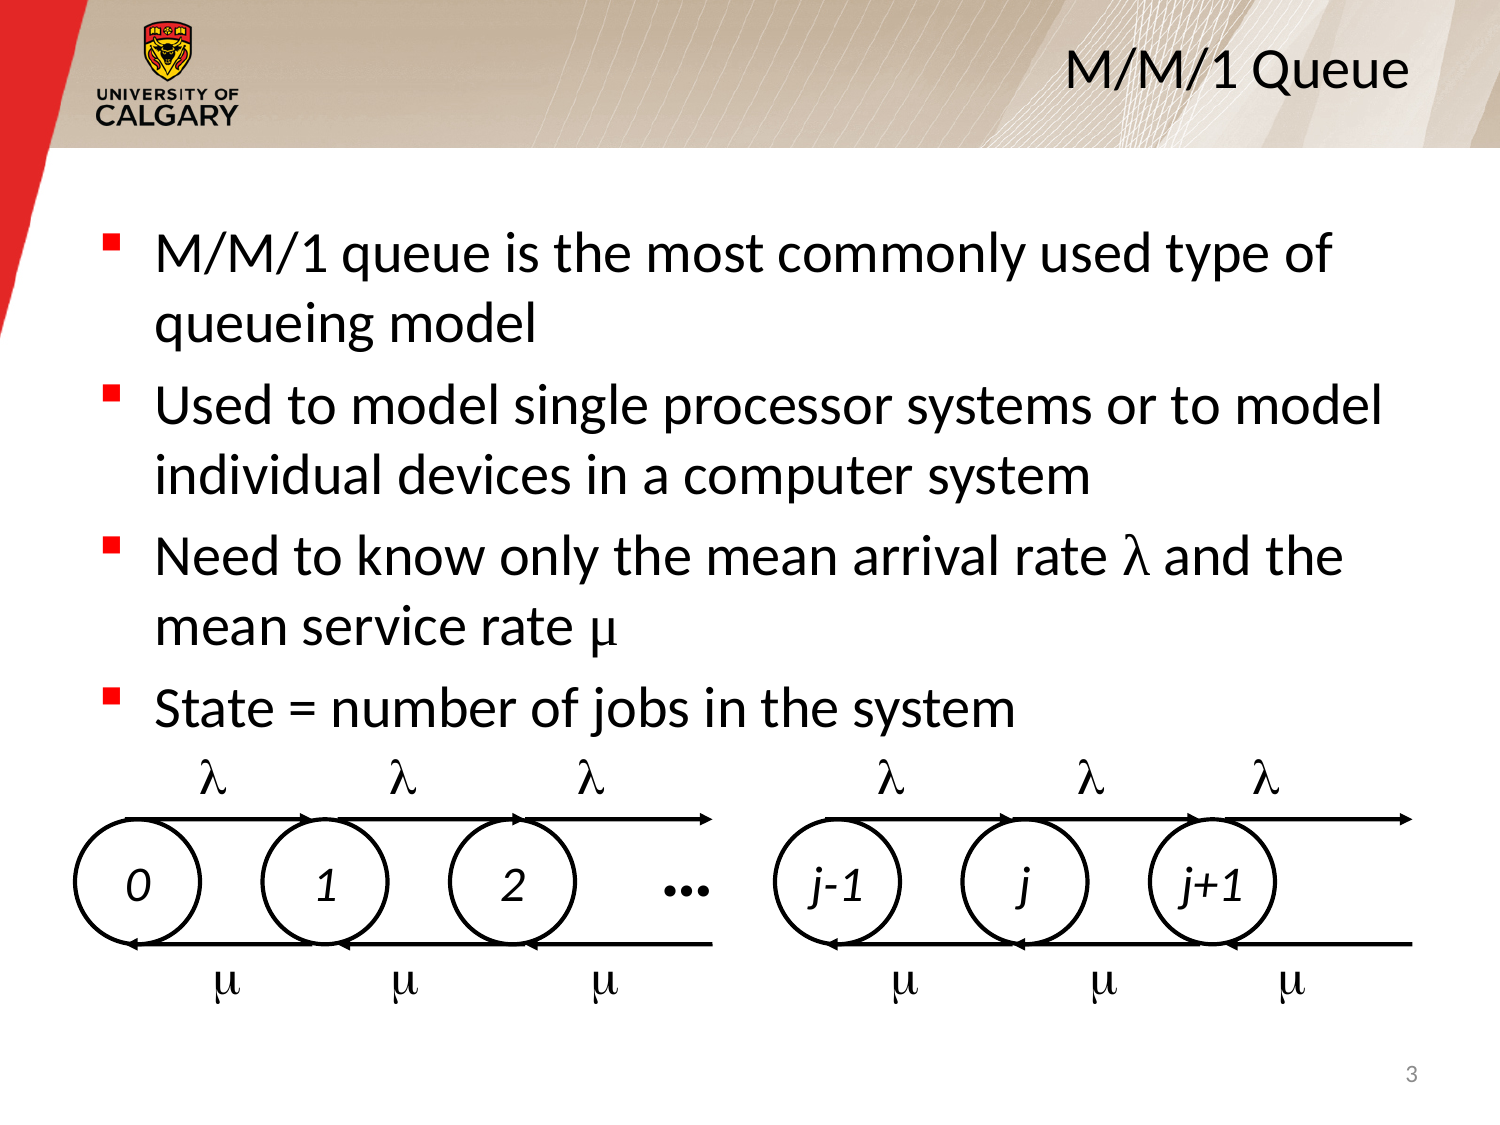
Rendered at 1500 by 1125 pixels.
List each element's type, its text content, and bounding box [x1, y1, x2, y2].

picture [0, 0, 1500, 1125]
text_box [74, 737, 1413, 1013]
slide_number 3 [1291, 1042, 1434, 1103]
list M/M/1 queue is the most commonly used type of queueing model Used to model single processor systems or to model individual devices in a computer system Need to know only the mean arrival rate λ and the mean service rate μ State = number of jobs in the system [83, 206, 1434, 1005]
title M/M/1 Queue [219, 0, 1425, 131]
